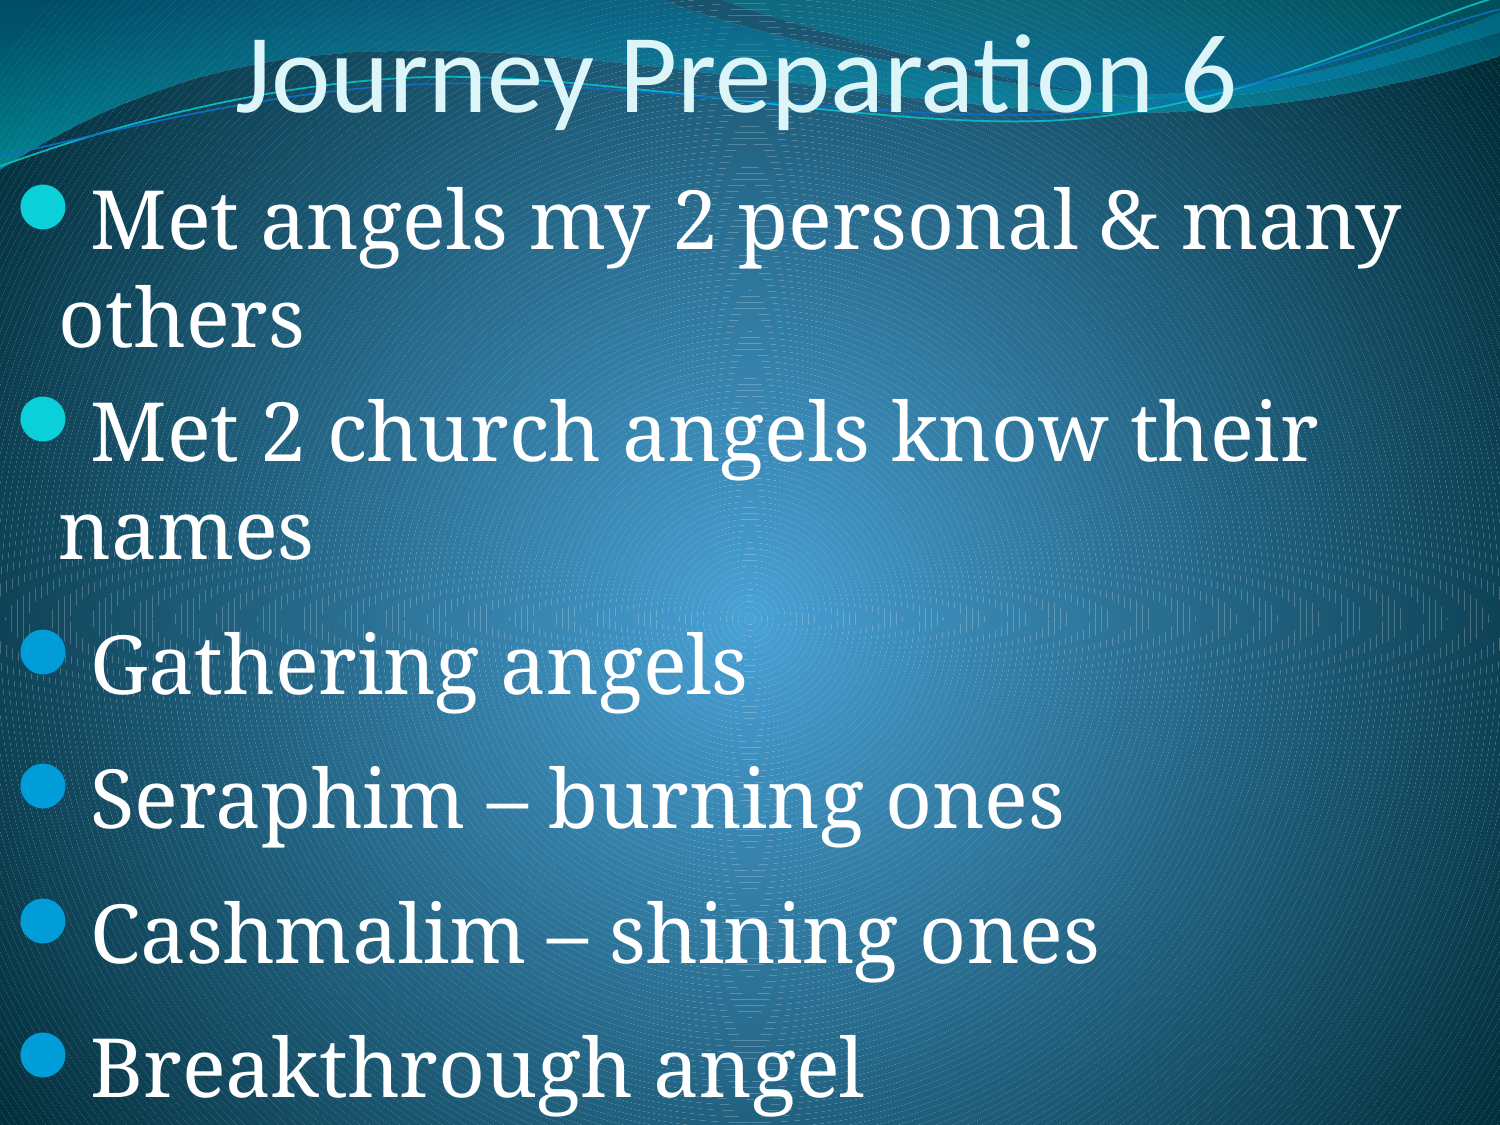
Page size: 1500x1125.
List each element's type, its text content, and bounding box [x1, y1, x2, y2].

title Journey Preparation 6 [64, 0, 1409, 149]
list Met angels my 2 personal & many others Met 2 church angels know their names Gathering angels Seraphim – burning ones Cashmalim – shining ones Breakthrough angel [0, 160, 1500, 1125]
